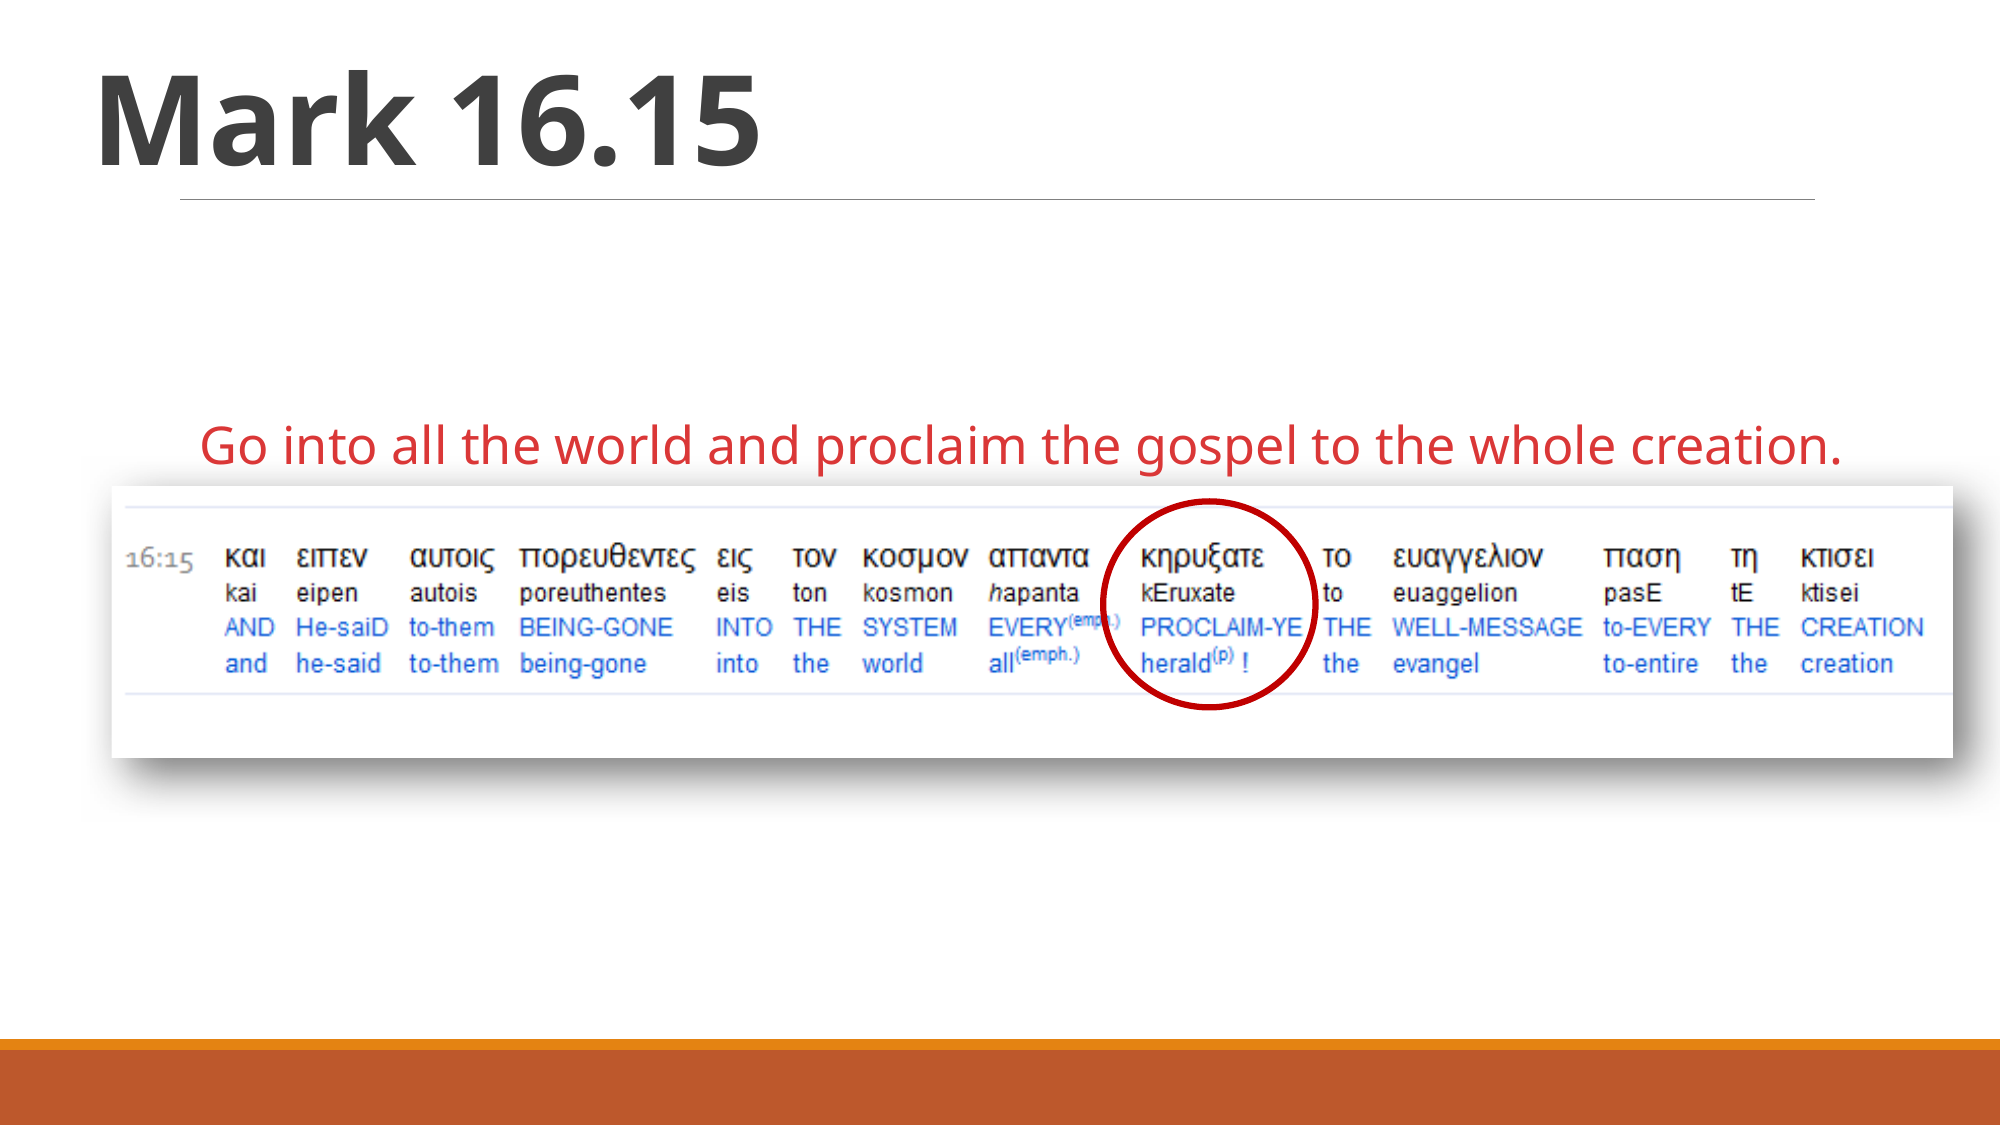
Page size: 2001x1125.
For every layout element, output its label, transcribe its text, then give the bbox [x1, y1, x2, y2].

title Mark 16.15 [76, 47, 1903, 199]
text_box Go into all the world and proclaim the gospel to the whole creation. [184, 404, 2000, 483]
picture [111, 485, 1954, 758]
